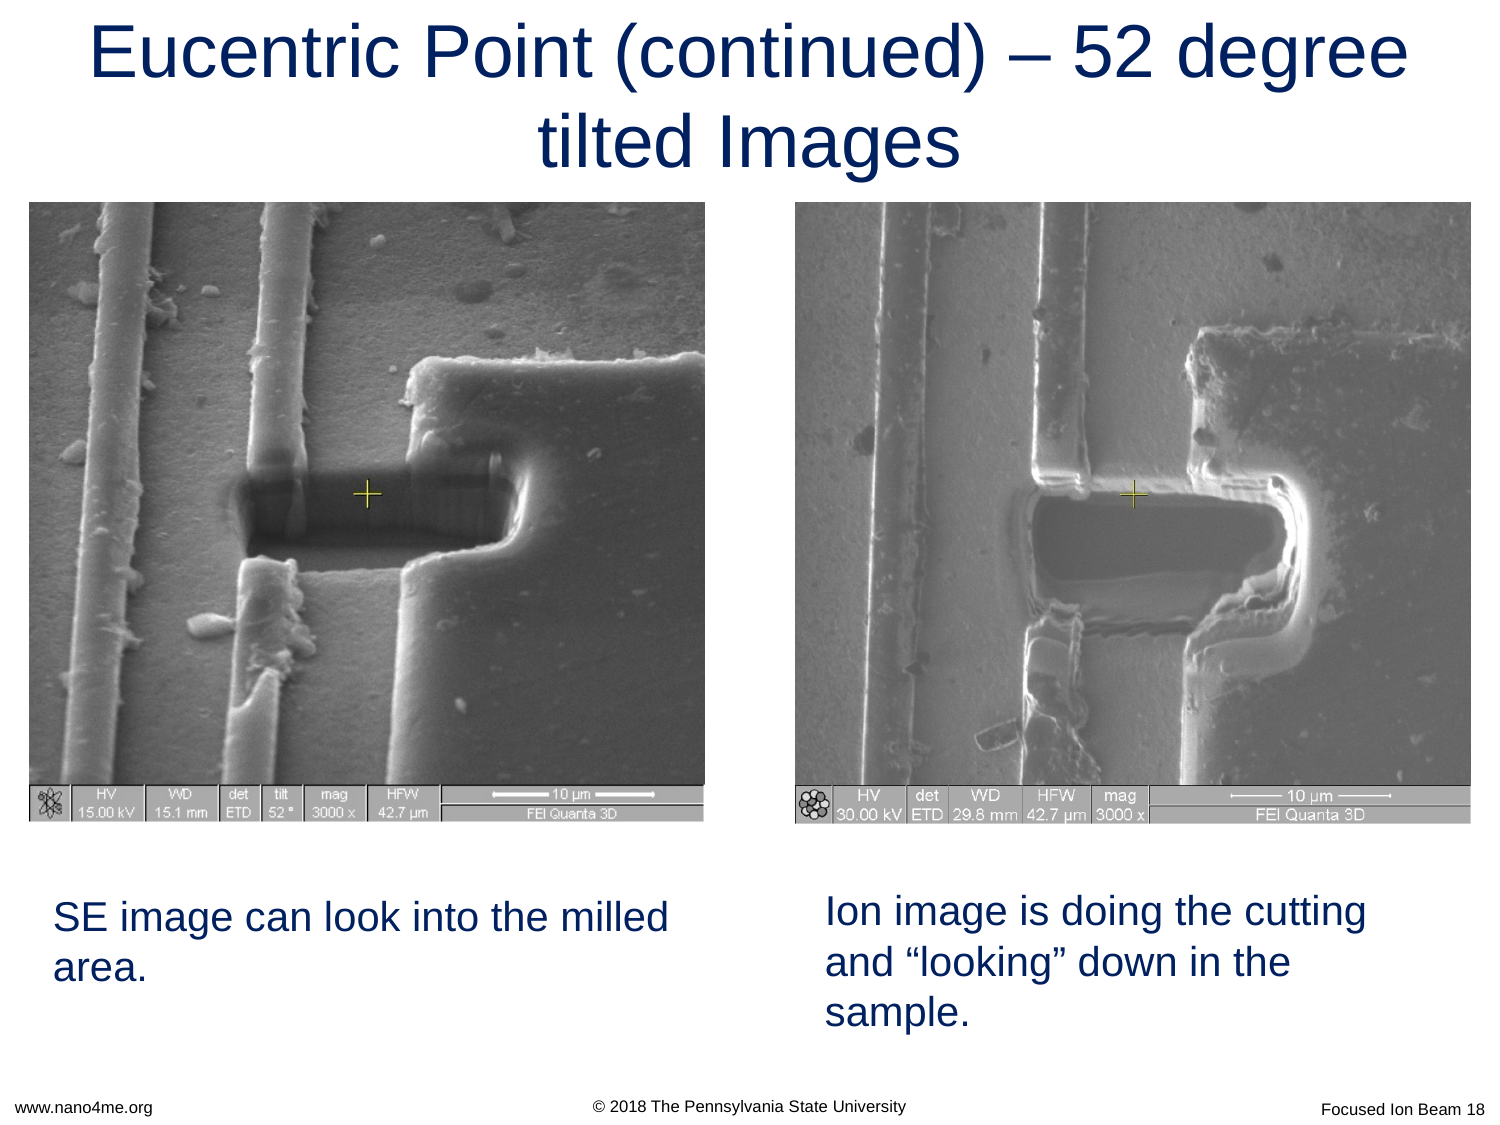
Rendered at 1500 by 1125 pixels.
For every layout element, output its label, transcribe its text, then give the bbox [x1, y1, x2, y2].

text_box Eucentric Point (continued) – 52 degree tilted Images [0, 23, 1500, 161]
text_box SE image can look into the milled area. [38, 882, 696, 998]
picture [795, 201, 1471, 825]
text_box Ion image is doing the cutting and “looking” down in the sample. [810, 876, 1456, 1042]
picture [29, 201, 705, 824]
